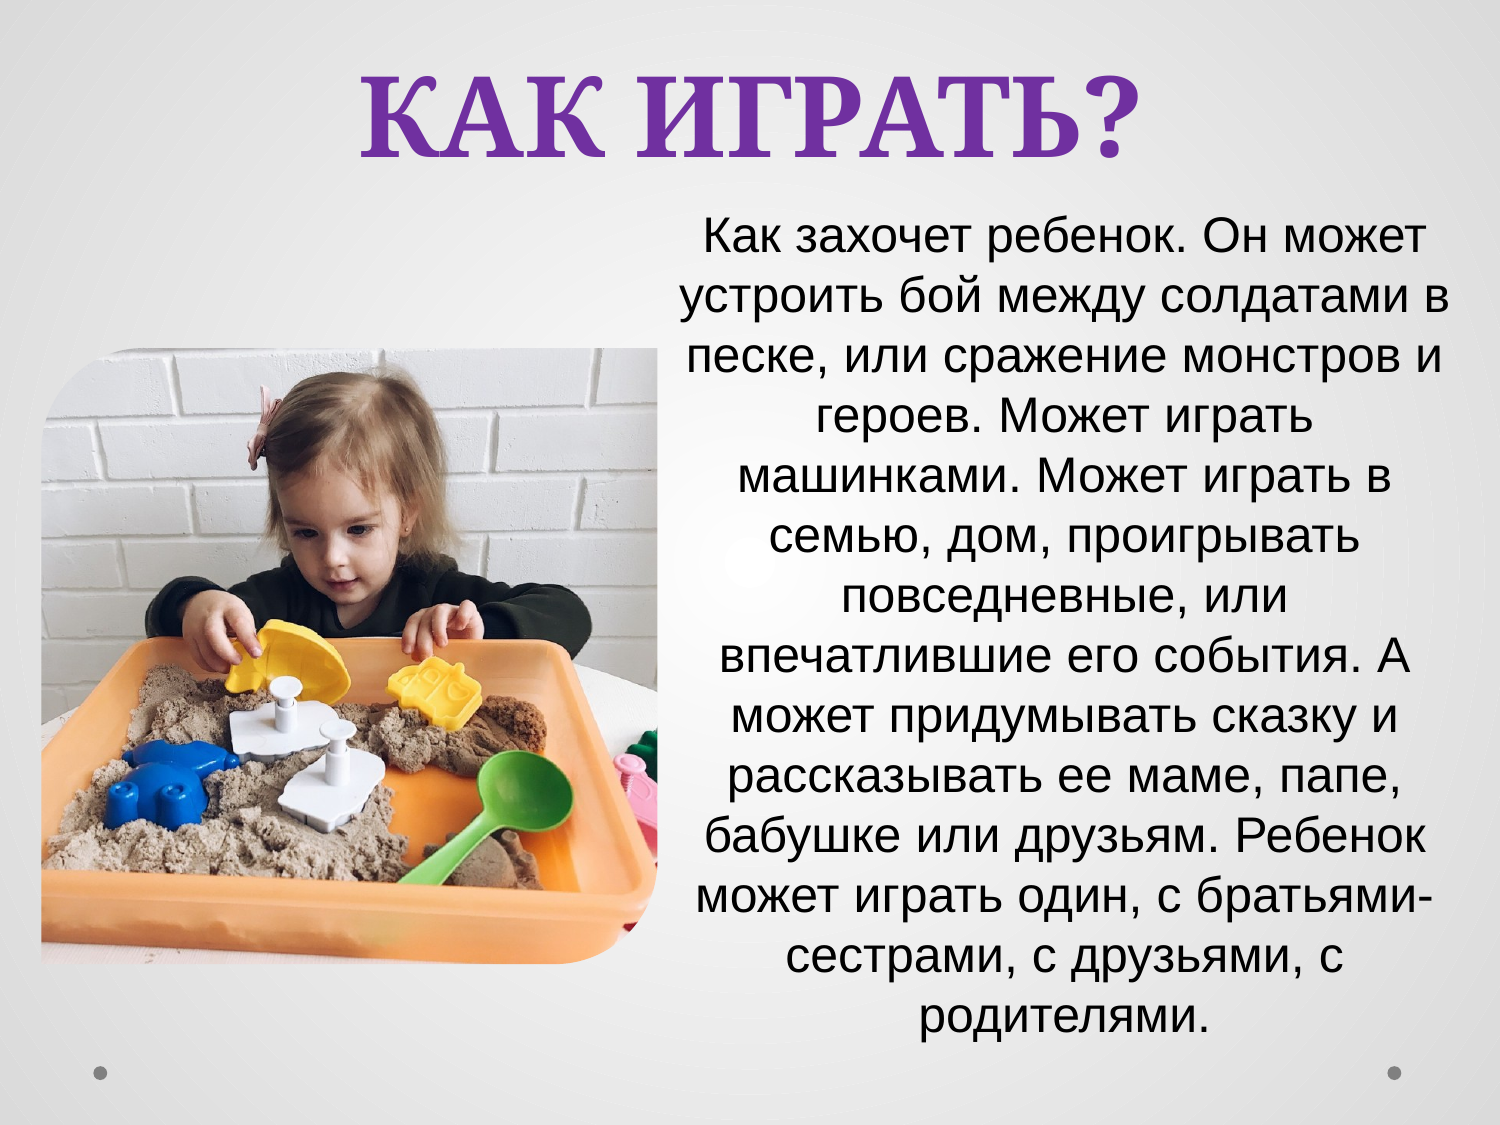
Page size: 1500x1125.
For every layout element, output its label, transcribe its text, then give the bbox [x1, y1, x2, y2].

list Как захочет ребенок. Он может устроить бой между солдатами в песке, или сражение монстров и героев. Может играть машинками. Может играть в семью, дом, проигрывать повседневные, или впечатлившие его события. А может придумывать сказку и рассказывать ее маме, папе, бабушке или друзьям. Ребенок может играть один, с братьями-сестрами, с друзьями, с родителями. [657, 195, 1473, 1117]
picture [41, 347, 658, 965]
title КАК ИГРАТЬ? [76, 0, 1427, 188]
